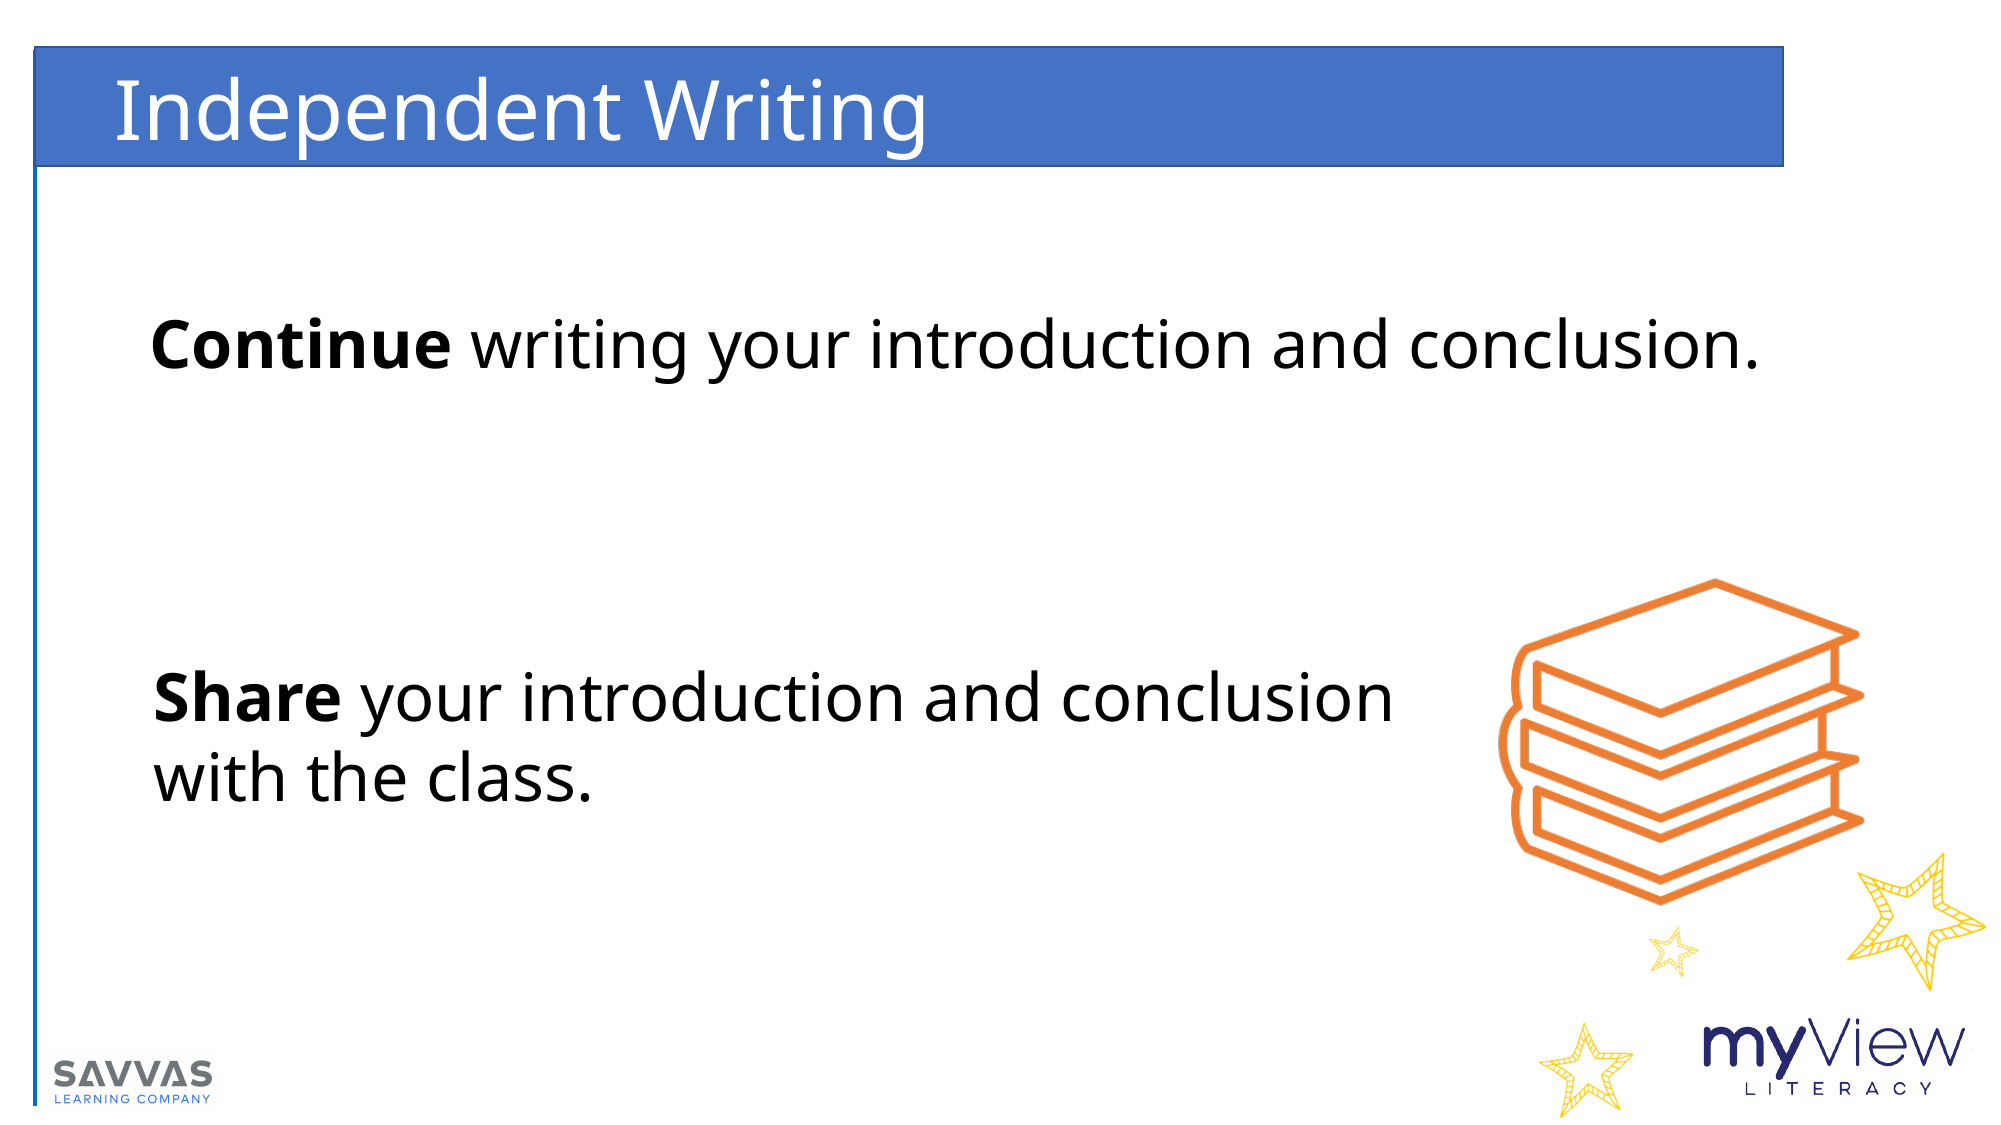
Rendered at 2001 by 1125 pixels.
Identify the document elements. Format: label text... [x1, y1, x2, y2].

picture [48, 1043, 220, 1113]
picture [1485, 544, 2000, 1125]
text_box Continue writing your introduction and conclusion. [134, 294, 1784, 390]
text_box Share your introduction and conclusion with the class. [138, 647, 1480, 823]
text_box Independent Writing [34, 46, 1784, 167]
